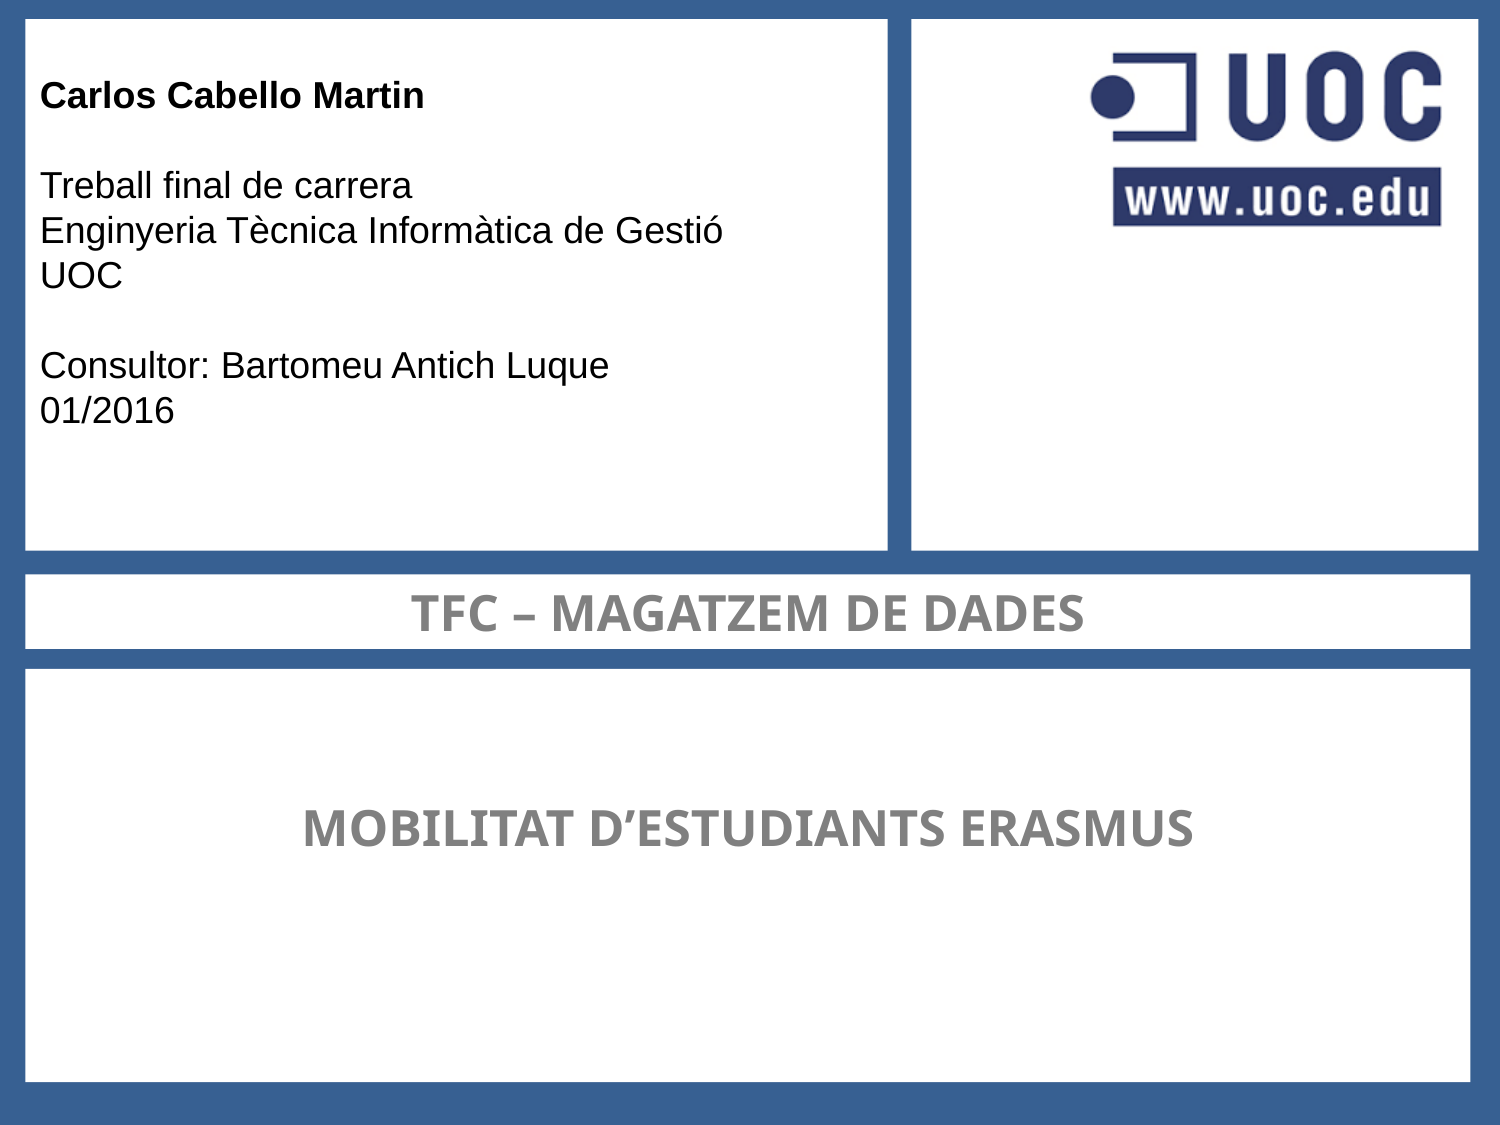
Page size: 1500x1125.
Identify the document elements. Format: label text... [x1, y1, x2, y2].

text_box [911, 19, 1479, 551]
text_box MOBILITAT D’ESTUDIANTS ERASMUS [25, 668, 1471, 1083]
text_box TFC – MAGATZEM DE DADES [25, 574, 1471, 649]
picture [1054, 18, 1471, 256]
text_box Carlos Cabello Martin Treball final de carrera Enginyeria Tècnica Informàtica de Gestió UOC Consultor: Bartomeu Antich Luque 01/2016 [25, 19, 888, 551]
